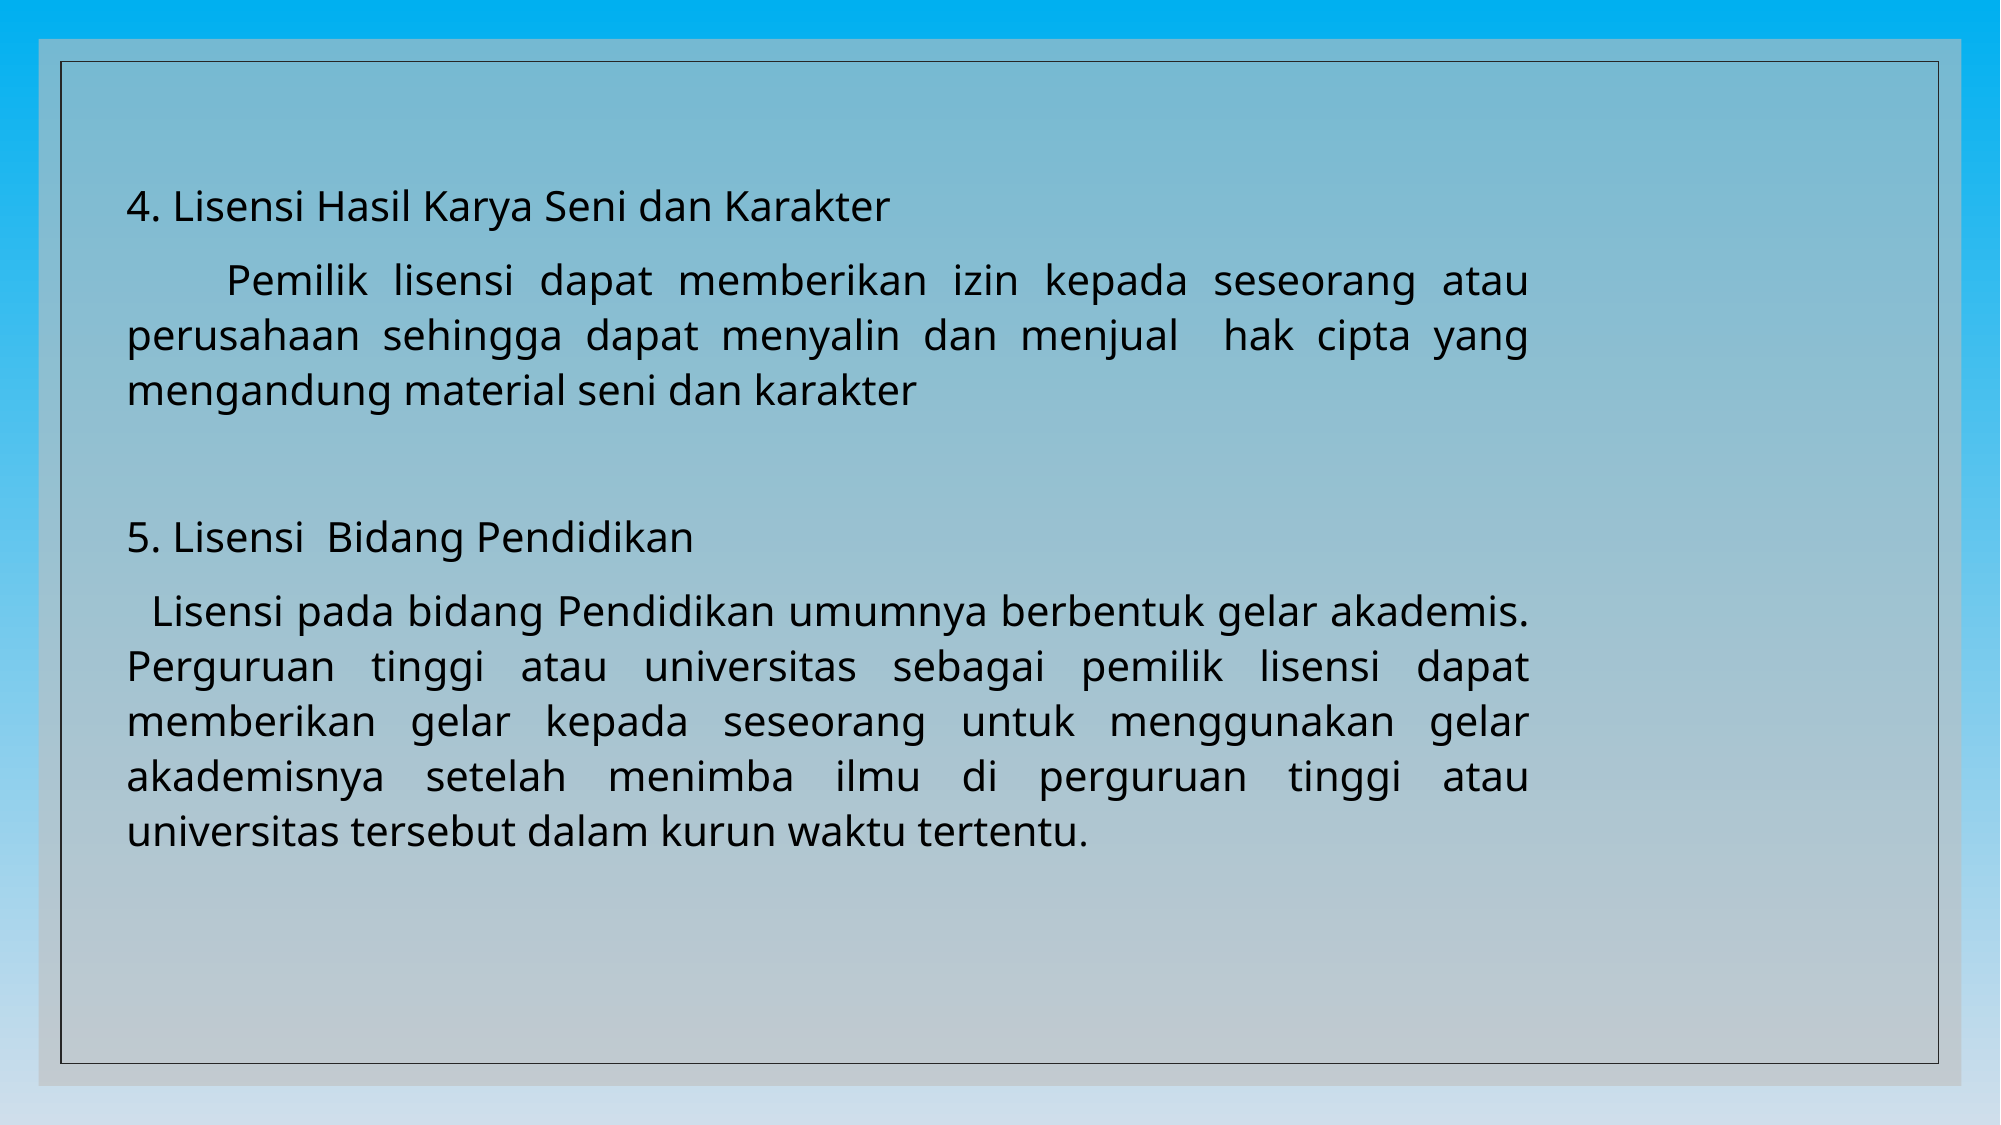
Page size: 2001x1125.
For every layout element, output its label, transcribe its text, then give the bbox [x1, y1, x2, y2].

list 4. Lisensi Hasil Karya Seni dan Karakter Pemilik lisensi dapat memberikan izin kepada seseorang atau perusahaan sehingga dapat menyalin dan menjual hak cipta yang mengandung material seni dan karakter 5. Lisensi Bidang Pendidikan Lisensi pada bidang Pendidikan umumnya berbentuk gelar akademis. Perguruan tinggi atau universitas sebagai pemilik lisensi dapat memberikan gelar kepada seseorang untuk menggunakan gelar akademisnya setelah menimba ilmu di perguruan tinggi atau universitas tersebut dalam kurun waktu tertentu. [111, 111, 1546, 966]
